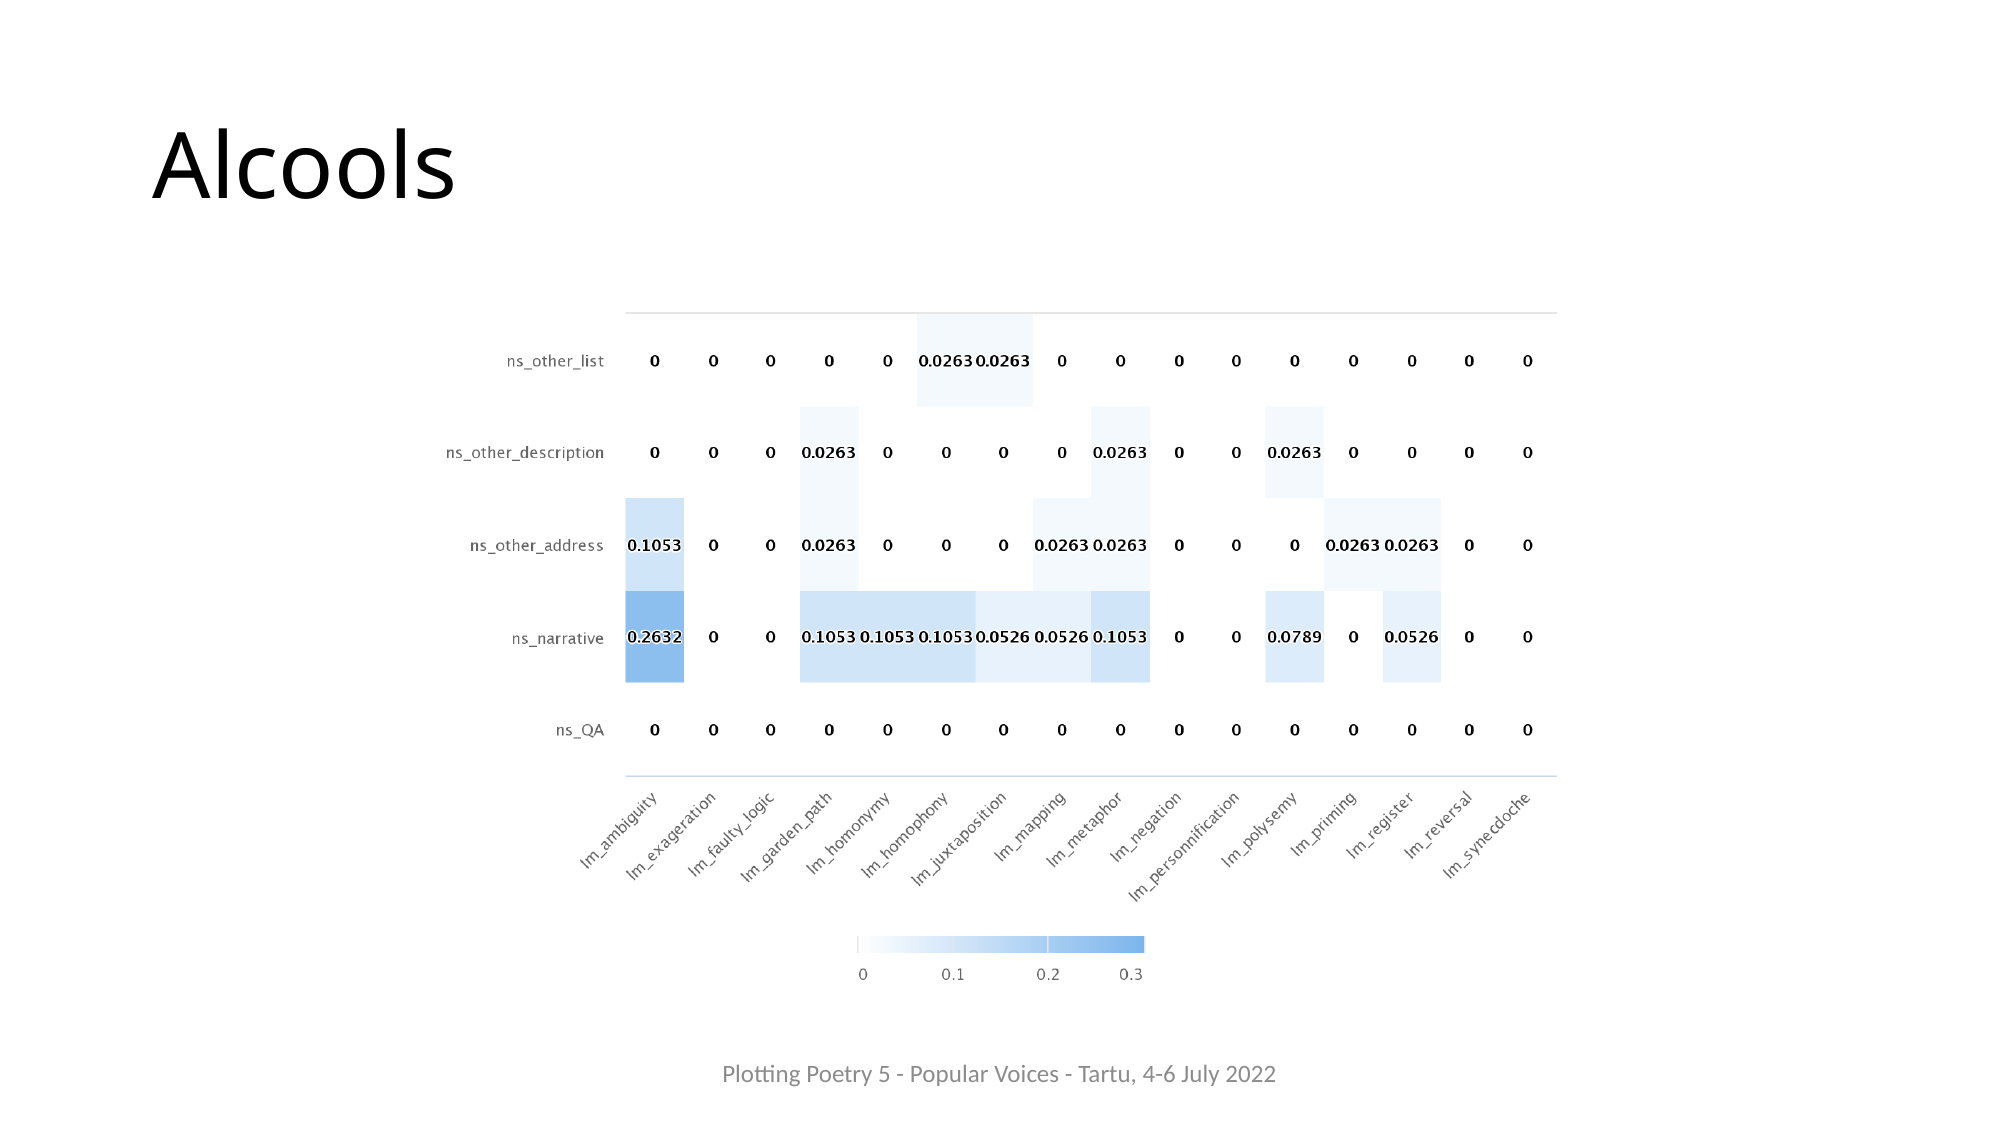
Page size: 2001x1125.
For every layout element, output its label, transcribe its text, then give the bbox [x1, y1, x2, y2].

title Alcools [137, 59, 1863, 278]
footer Plotting Poetry 5 - Popular Voices - Tartu, 4-6 July 2022 [662, 1042, 1338, 1103]
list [428, 299, 1572, 1014]
